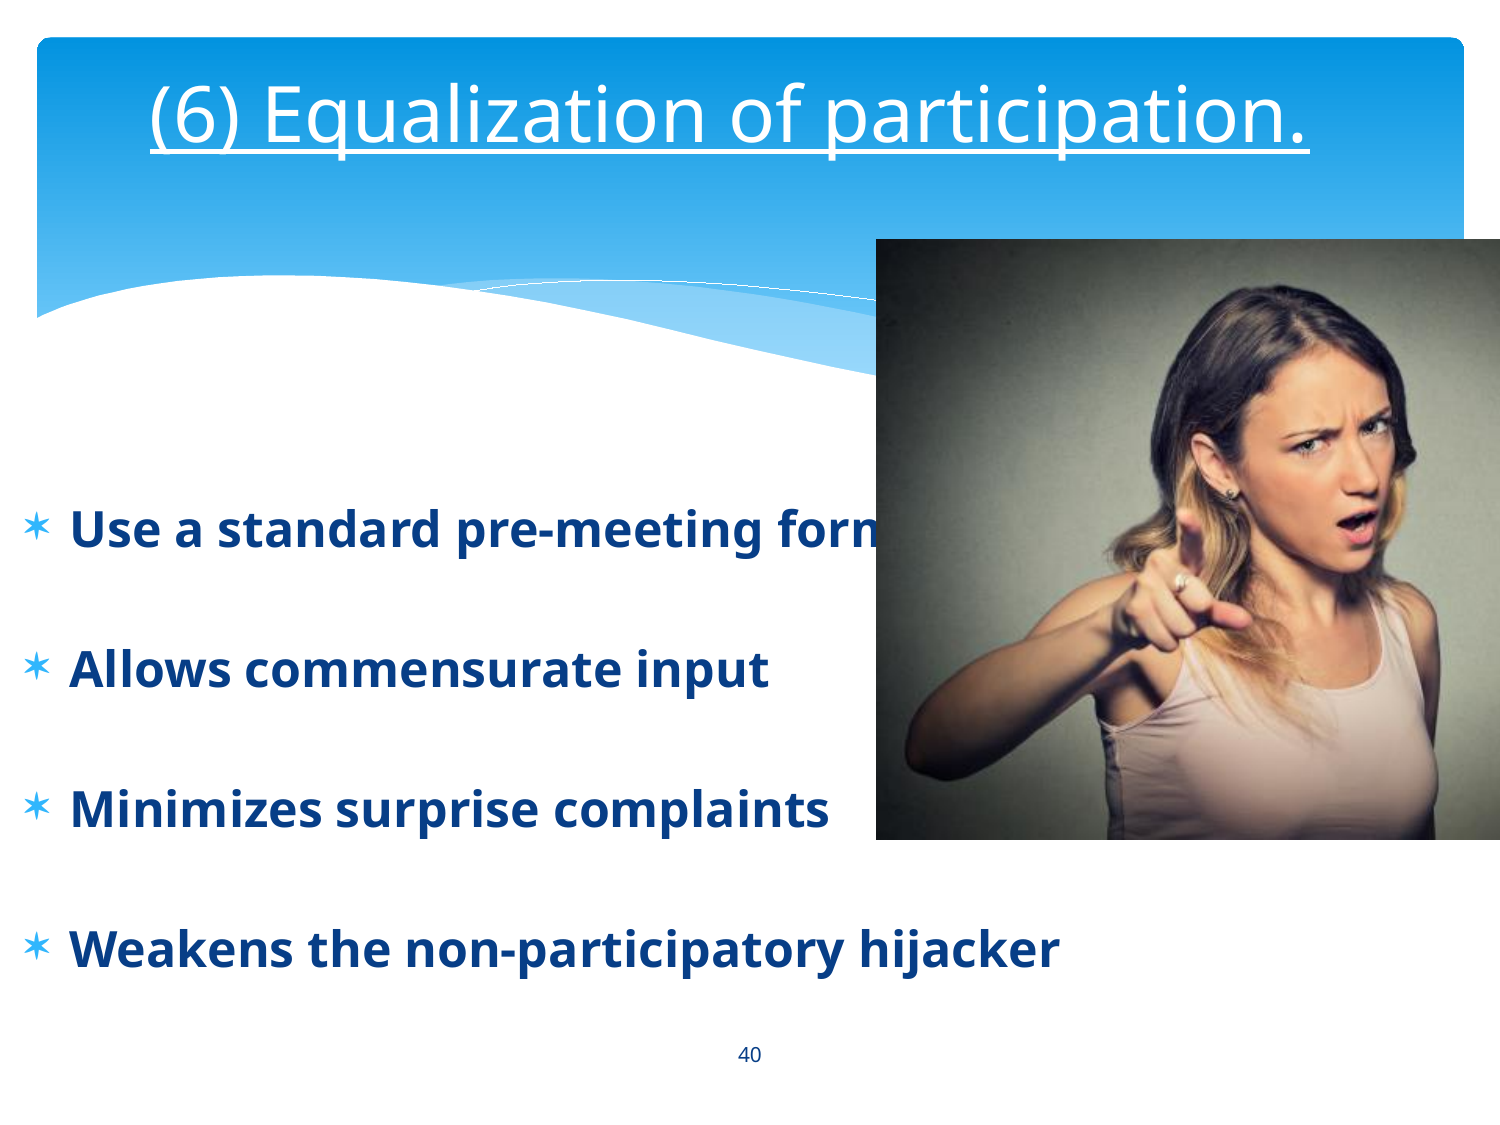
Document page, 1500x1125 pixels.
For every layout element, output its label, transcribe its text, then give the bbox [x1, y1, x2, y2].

list Use a standard pre-meeting form Allows commensurate input Minimizes surprise complaints Weakens the non-participatory hijacker [9, 420, 1442, 1005]
picture [875, 239, 1500, 841]
title (6) Equalization of participation. [75, 55, 1425, 261]
slide_number 40 [654, 1025, 846, 1086]
